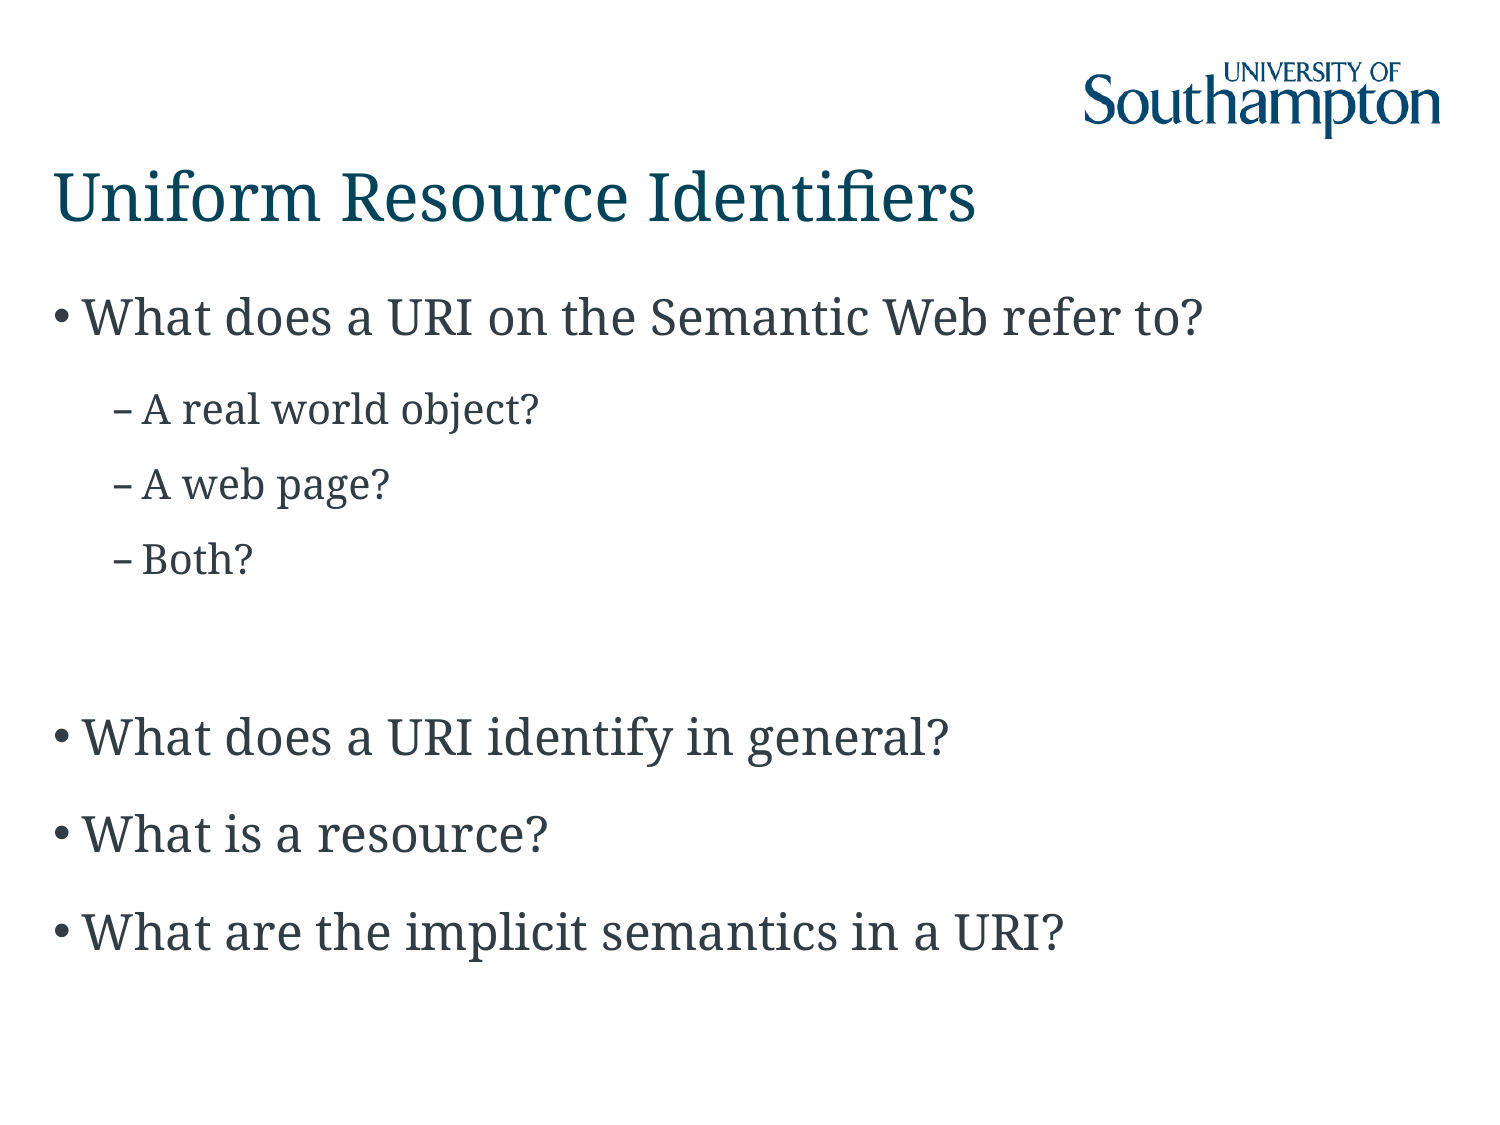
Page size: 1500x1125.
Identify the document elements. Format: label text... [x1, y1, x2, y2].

list What does a URI on the Semantic Web refer to? A real world object? A web page? Both? What does a URI identify in general? What is a resource? What are the implicit semantics in a URI? [52, 277, 1448, 1011]
picture [1085, 62, 1440, 139]
title Uniform Resource Identifiers [52, 147, 1448, 255]
